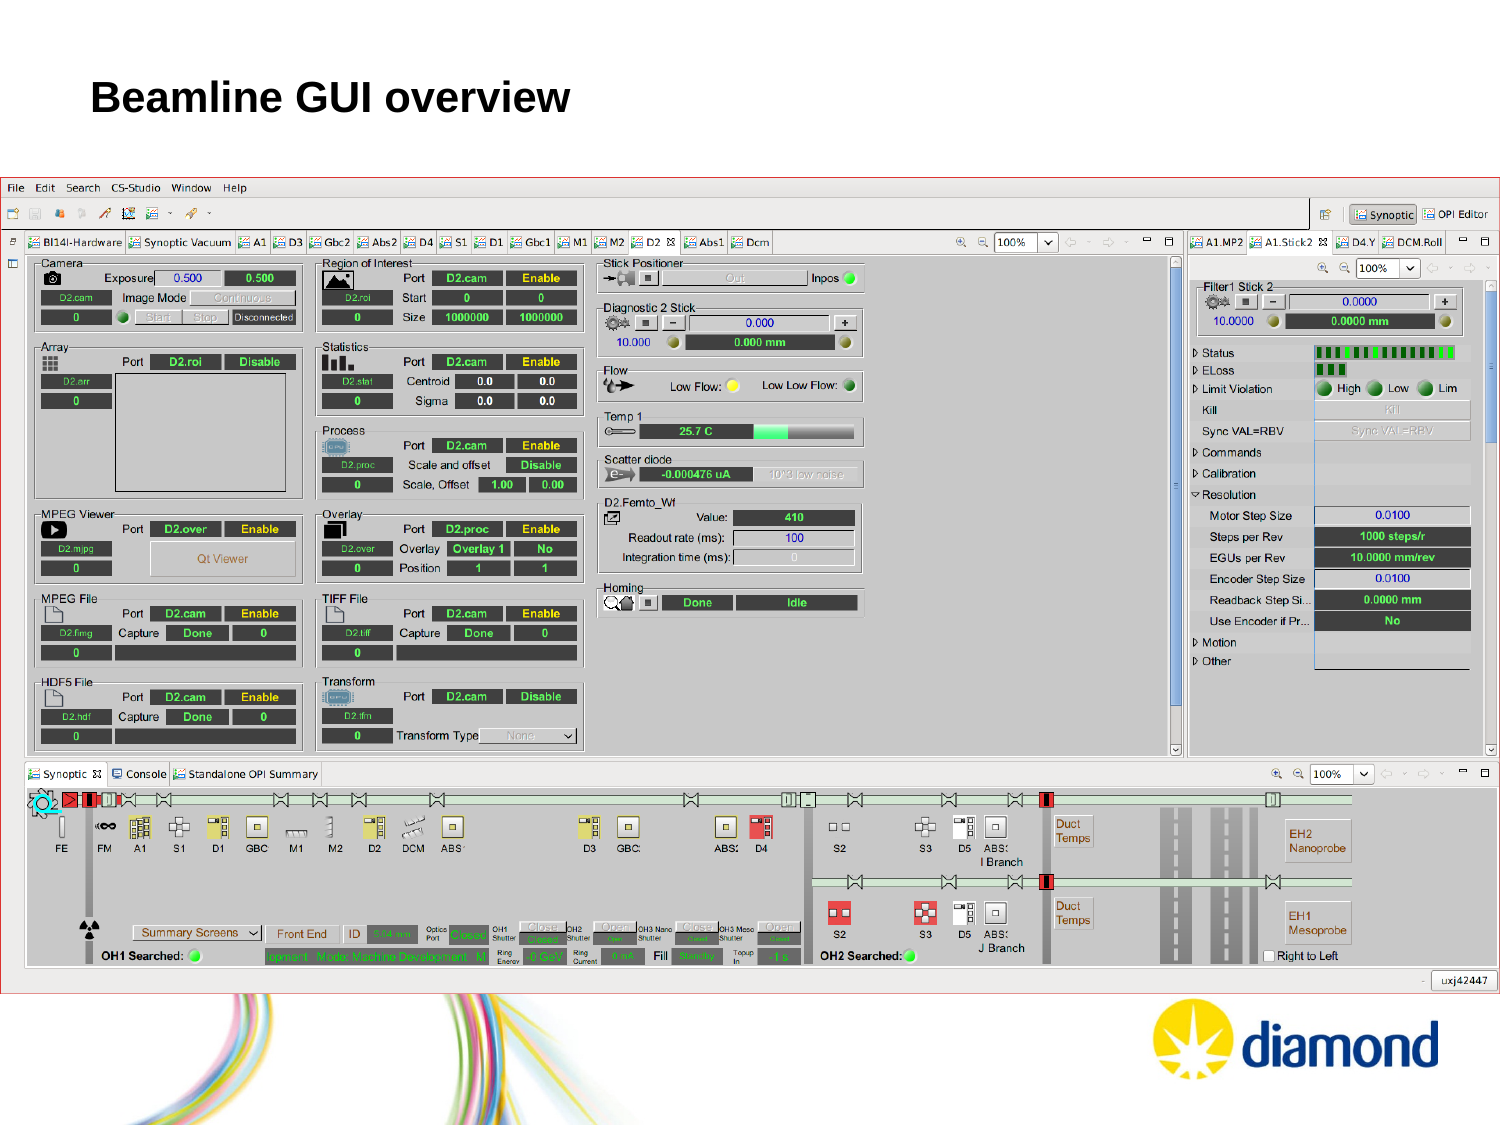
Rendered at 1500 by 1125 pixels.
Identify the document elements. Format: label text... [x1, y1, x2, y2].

title Beamline GUI overview [75, 45, 1425, 175]
picture [0, 176, 1500, 1125]
